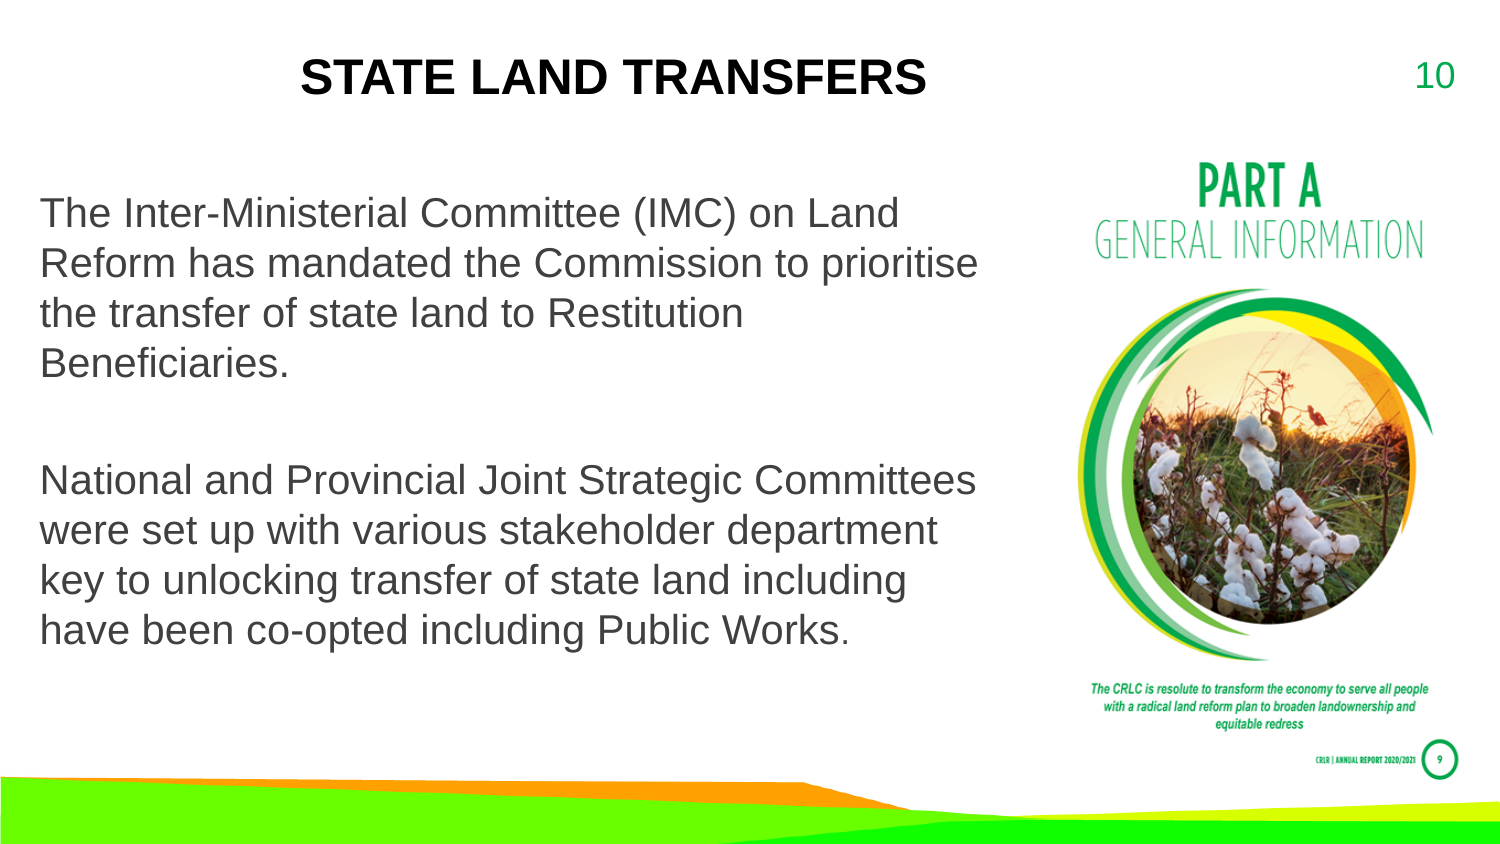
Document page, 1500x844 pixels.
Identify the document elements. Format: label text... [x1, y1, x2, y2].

list The Inter-Ministerial Committee (IMC) on Land Reform has mandated the Commission to prioritise the transfer of state land to Restitution Beneficiaries. National and Provincial Joint Strategic Committees were set up with various stakeholder department key to unlocking transfer of state land including have been co-opted including Public Works. [24, 119, 1022, 805]
picture [0, 0, 1500, 844]
title STATE LAND TRANSFERS [75, 33, 1365, 115]
text_box 10 [1399, 43, 1476, 104]
